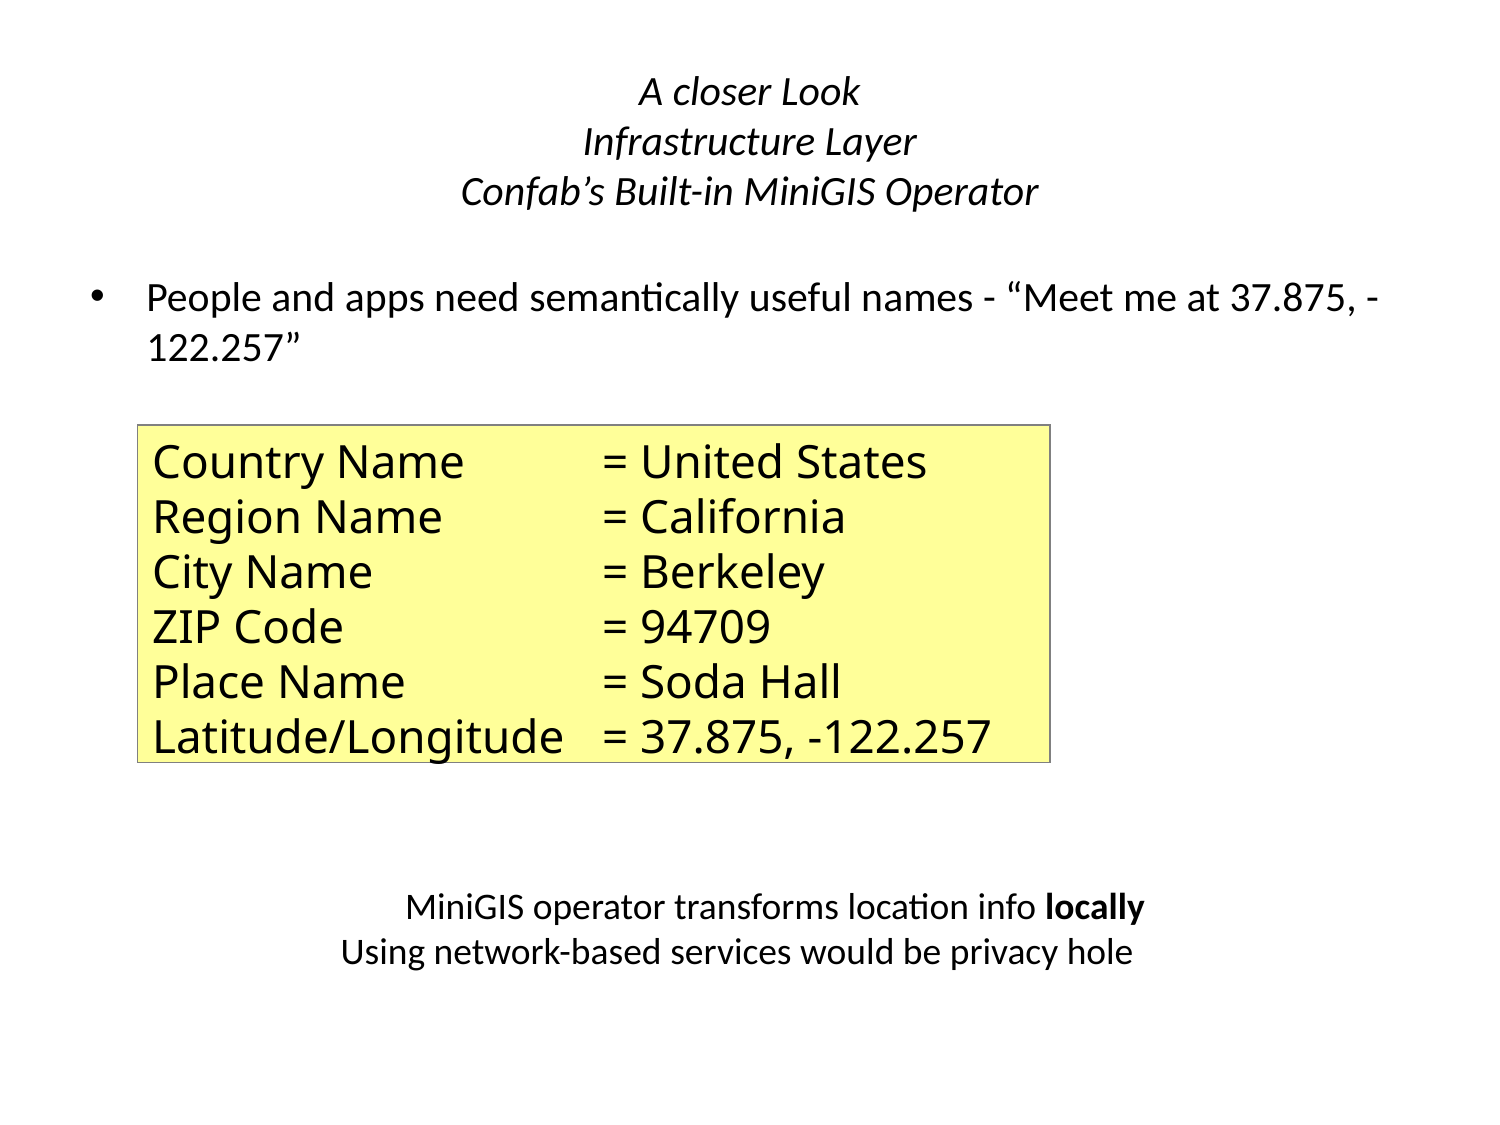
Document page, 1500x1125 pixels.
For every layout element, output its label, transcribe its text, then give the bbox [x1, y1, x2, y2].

text_box MiniGIS operator transforms location info locally Using network-based services would be privacy hole [75, 874, 1325, 980]
text_box [74, 262, 1425, 1075]
title A closer Look Infrastructure Layer Confab’s Built-in MiniGIS Operator [75, 45, 1425, 233]
text_box Country Name = United States Region Name = California City Name = Berkeley ZIP Code = 94709 Place Name = Soda Hall Latitude/Longitude = 37.875, -122.257 [137, 425, 1050, 763]
